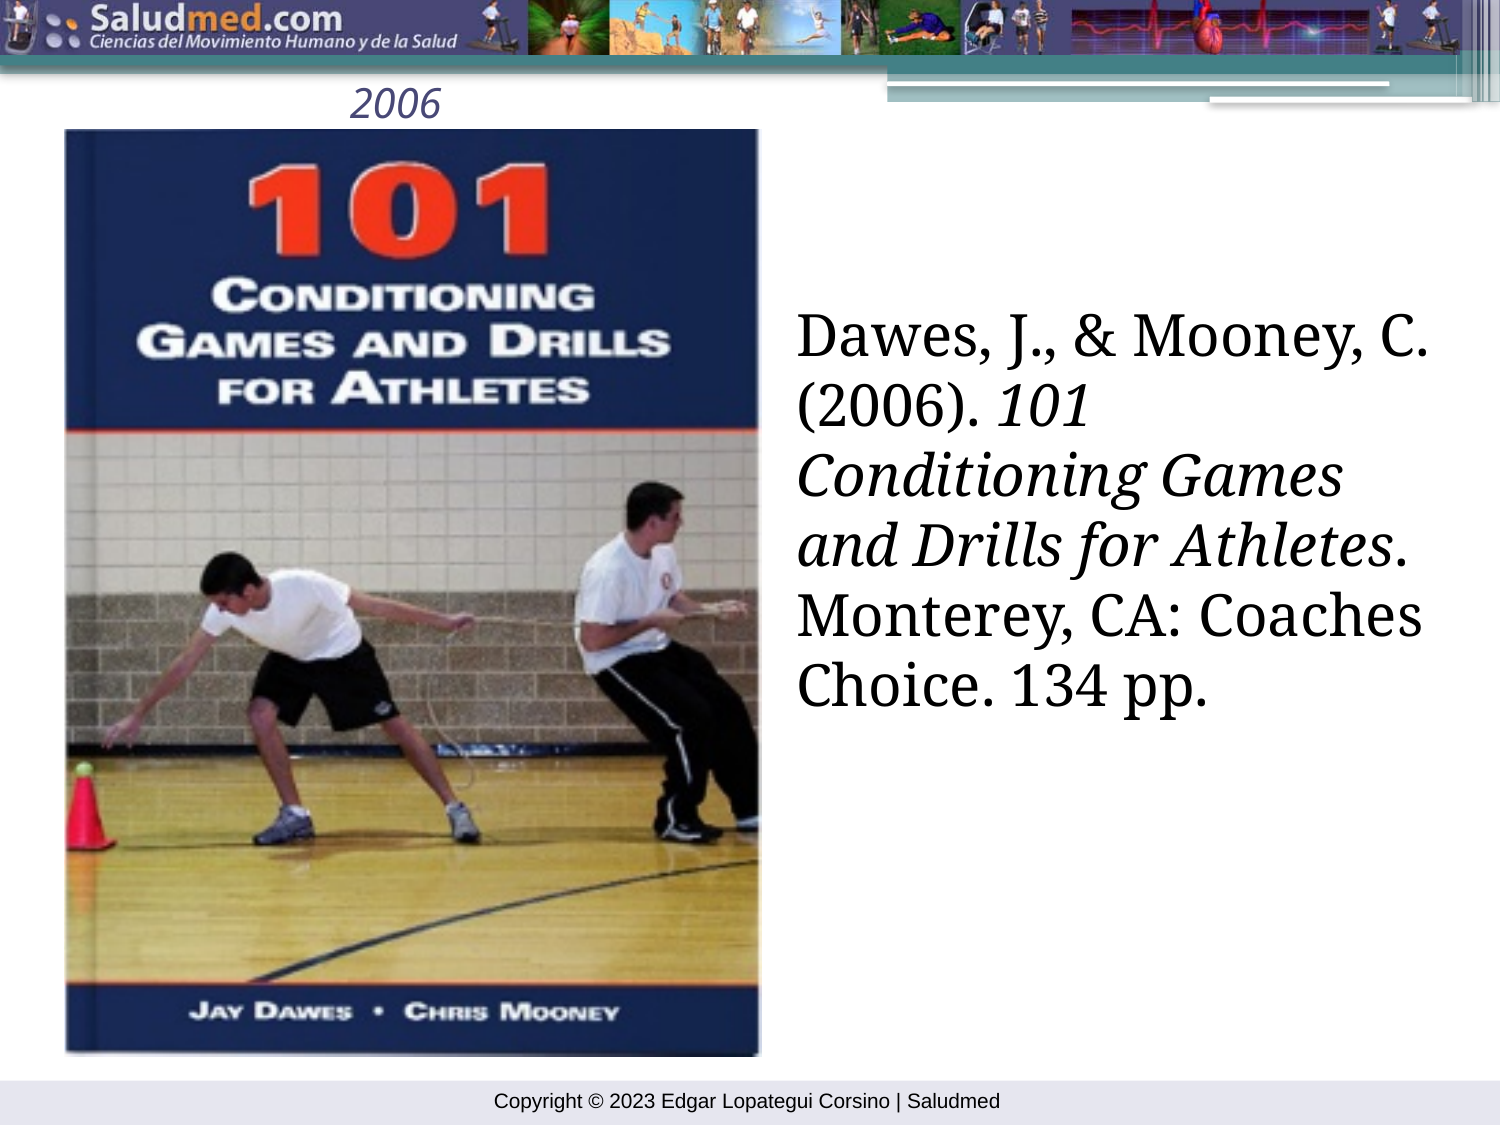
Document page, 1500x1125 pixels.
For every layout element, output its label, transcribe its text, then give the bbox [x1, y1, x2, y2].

picture [0, 0, 1460, 55]
picture [64, 129, 763, 1057]
text_box Dawes, J., & Mooney, C. (2006). 101 Conditioning Games and Drills for Athletes. Monterey, CA: Coaches Choice. 134 pp. [781, 290, 1459, 799]
text_box 2006 [324, 78, 467, 126]
